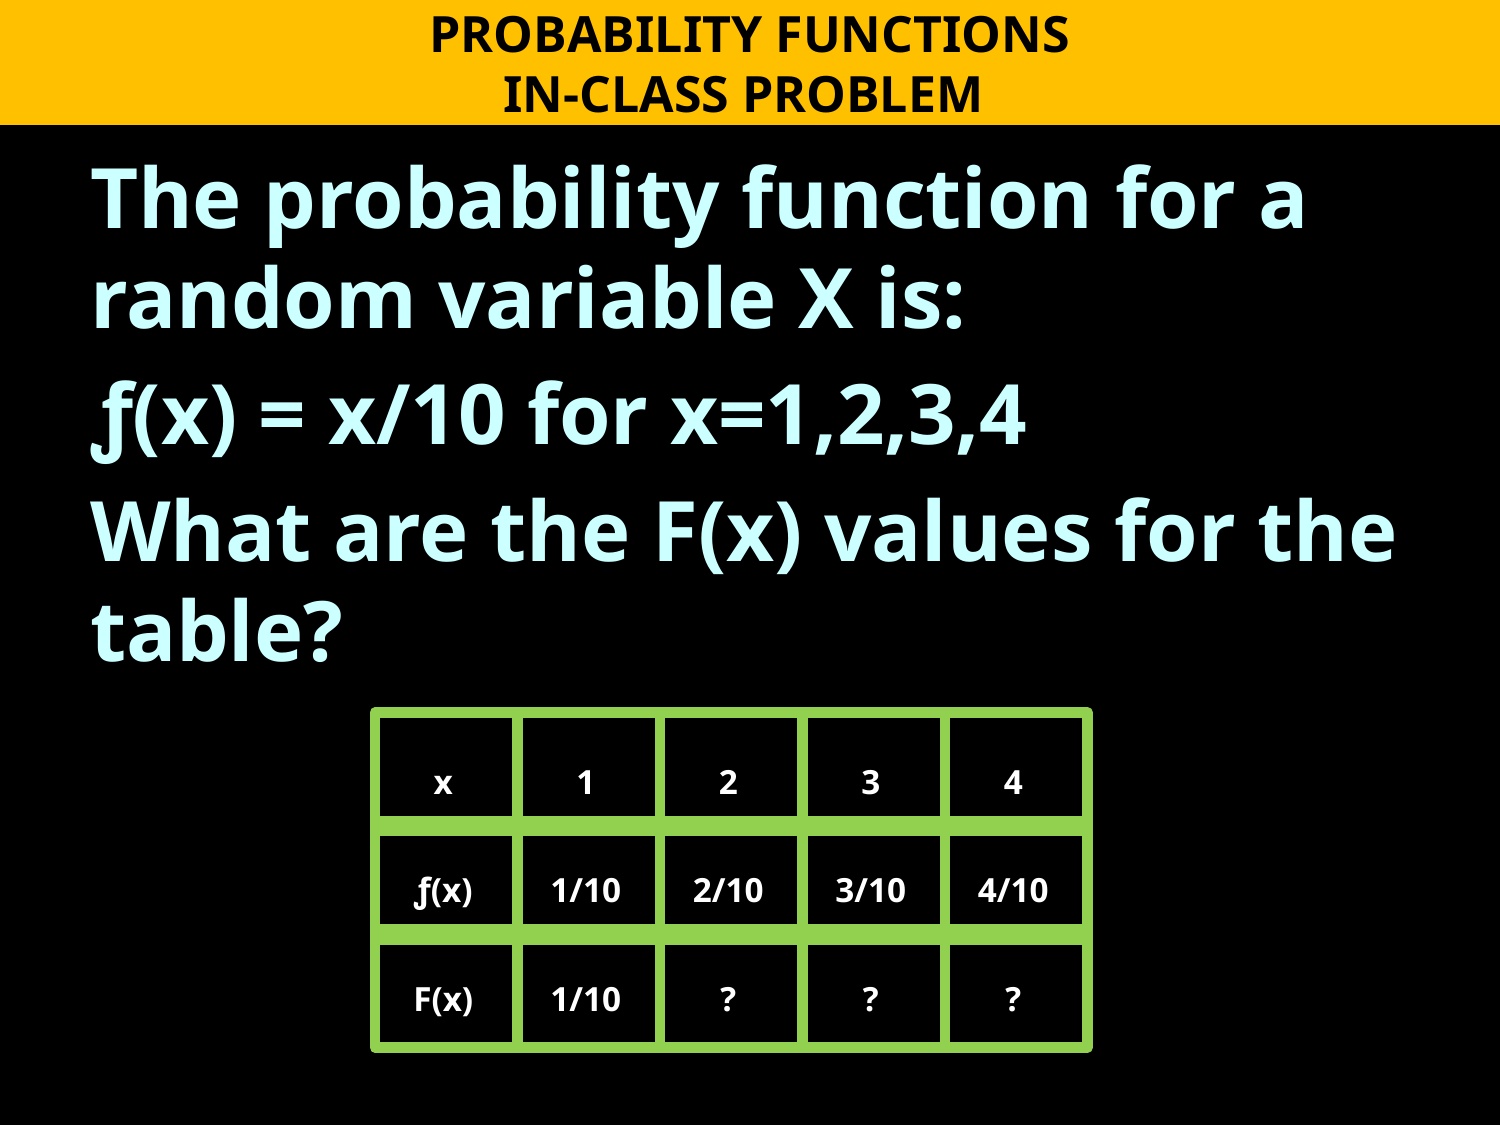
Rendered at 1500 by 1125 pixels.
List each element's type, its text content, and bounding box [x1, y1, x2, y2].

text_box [374, 712, 1088, 1038]
text_box PROBABILITY FUNCTIONS IN-CLASS PROBLEM [0, 0, 1500, 125]
list The probability function for a random variable X is: ƒ(x) = x/10 for x=1,2,3,4 What are the F(x) values for the table? [75, 137, 1425, 1063]
